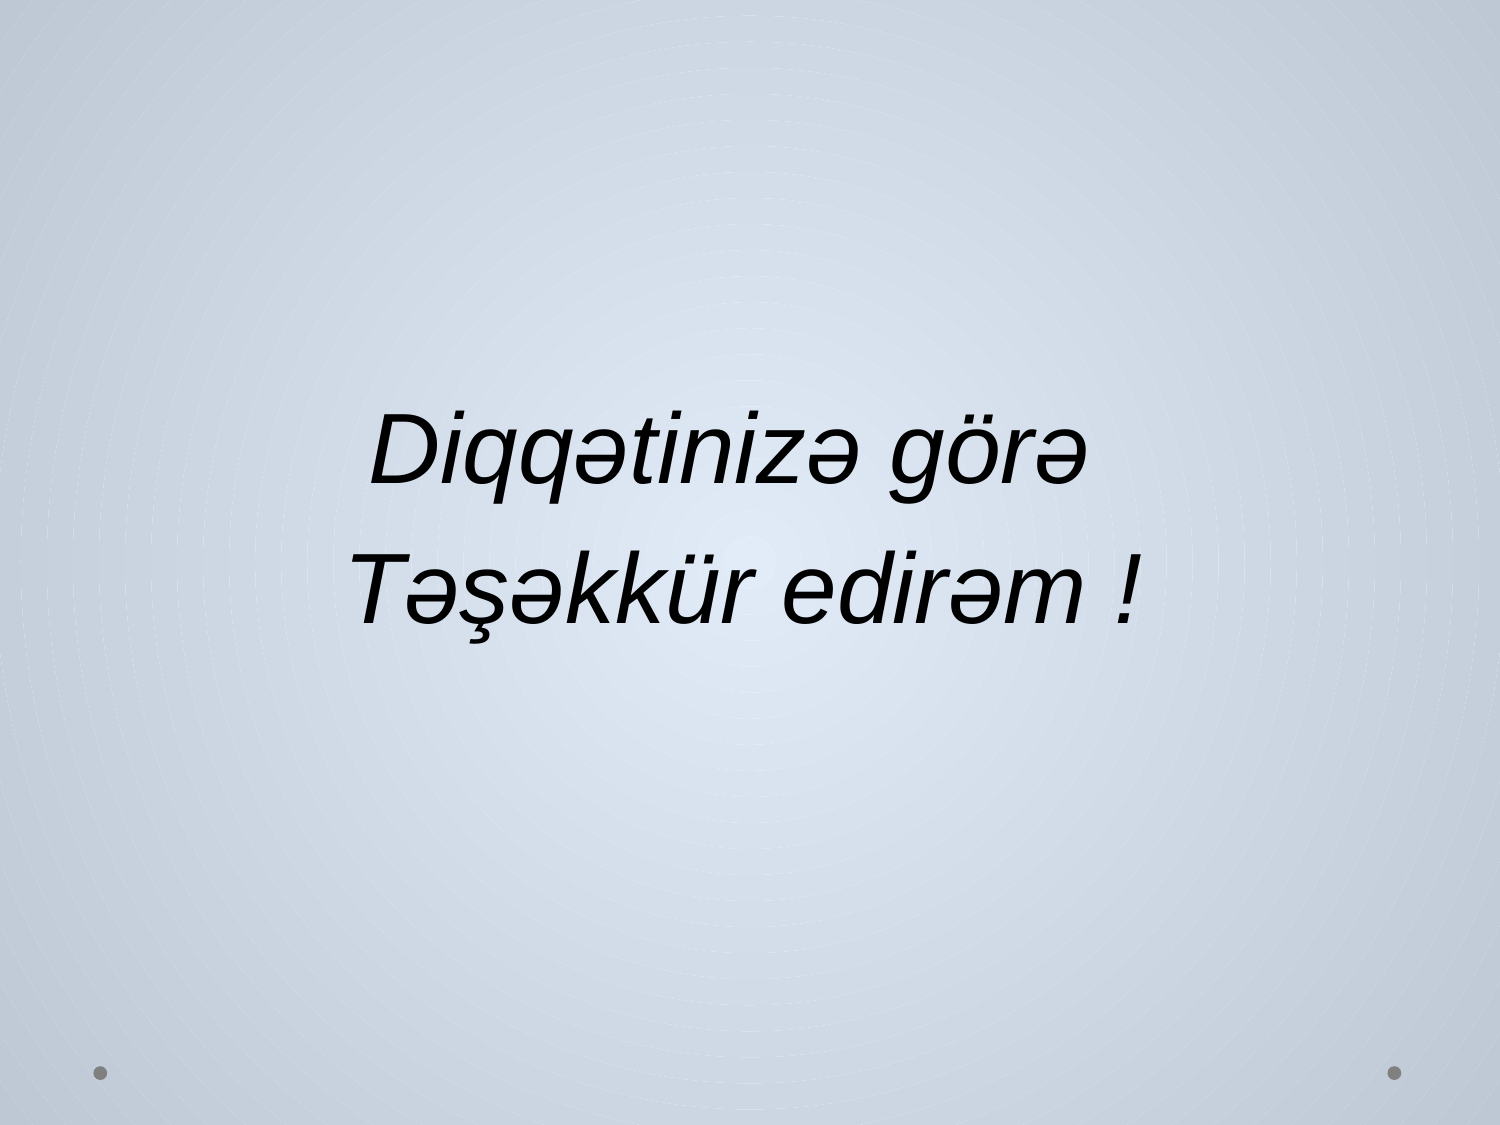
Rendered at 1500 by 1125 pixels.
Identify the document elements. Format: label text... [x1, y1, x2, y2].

list Diqqətinizə görə Təşəkkür edirəm ! [135, 376, 1351, 667]
